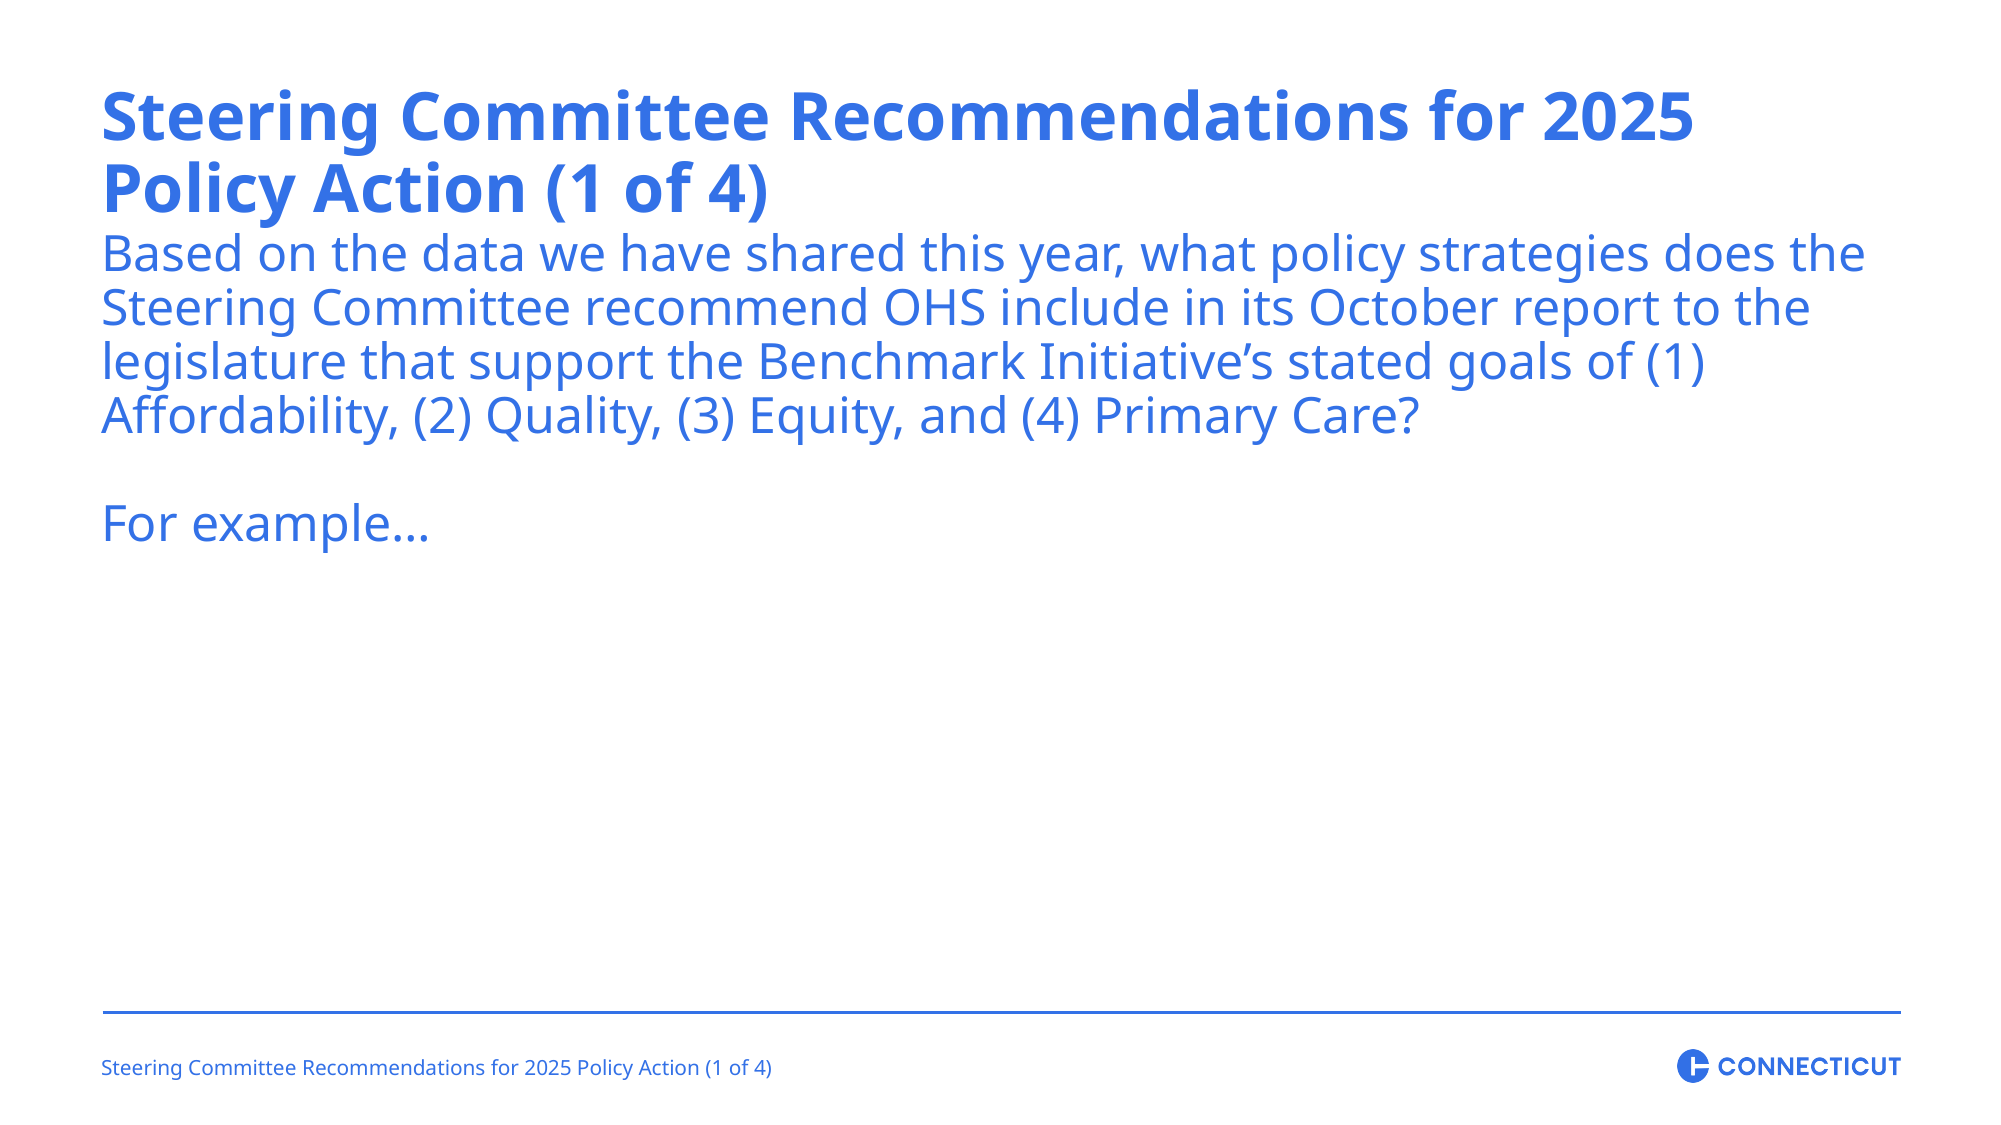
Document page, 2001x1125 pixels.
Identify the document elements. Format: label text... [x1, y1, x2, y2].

list Steering Committee Recommendations for 2025 Policy Action (1 of 4) [86, 75, 1737, 164]
list Steering Committee Recommendations for 2025 Policy Action (1 of 4) [86, 1050, 1043, 1125]
picture [1677, 1049, 1901, 1083]
list Based on the data we have shared this year, what policy strategies does the Steering Committee recommend OHS include in its October report to the legislature that support the Benchmark Initiative’s stated goals of (1) Affordability, (2) Quality, (3) Equity, and (4) Primary Care? For example… [86, 220, 1914, 888]
